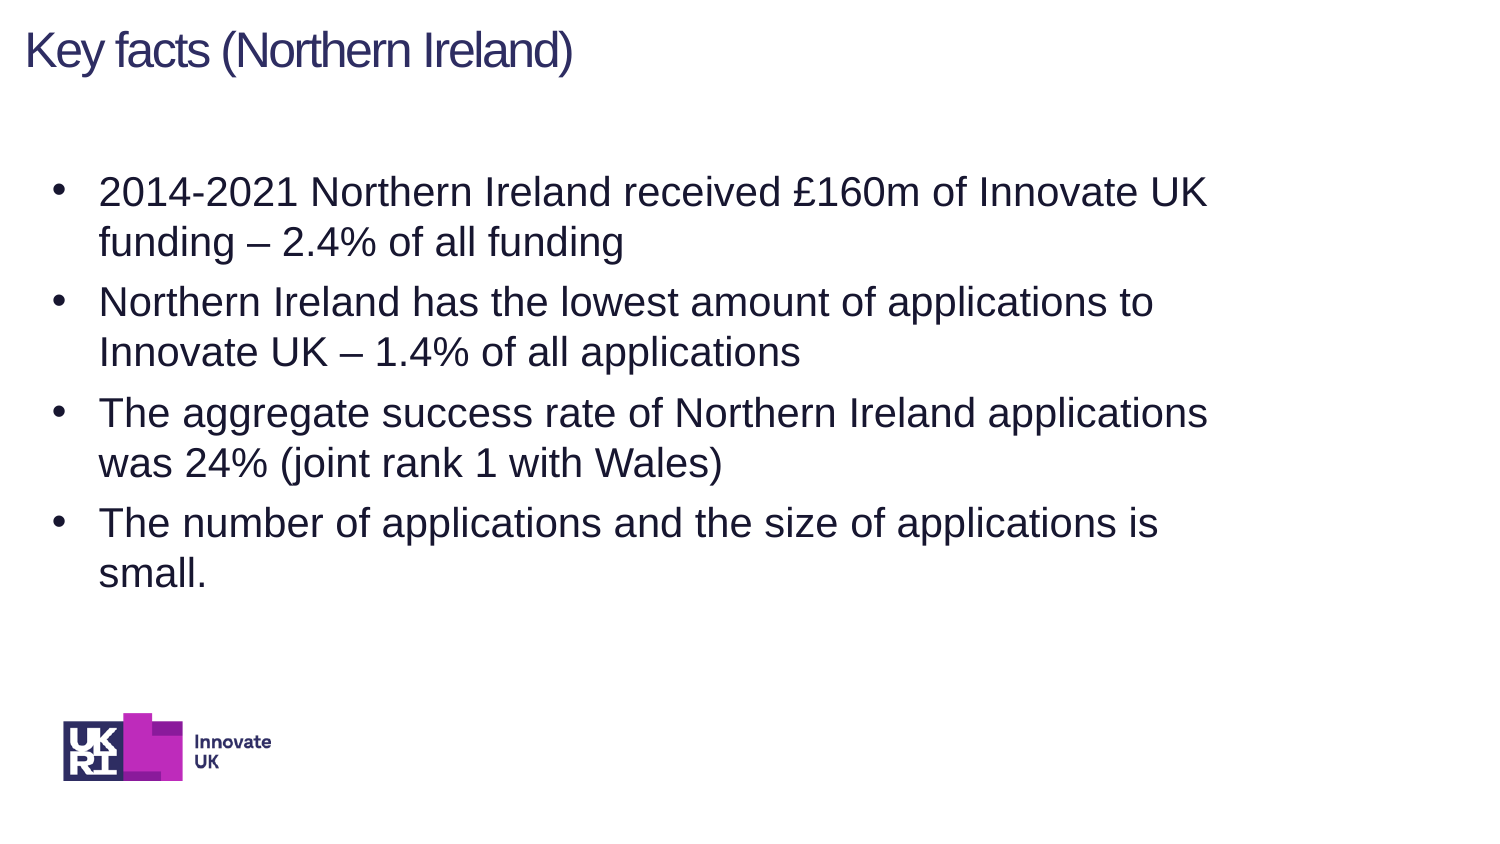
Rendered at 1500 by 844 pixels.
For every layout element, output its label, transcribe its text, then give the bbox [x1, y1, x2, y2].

text_box Key facts (Northern Ireland) [9, 10, 792, 86]
text_box 2014-2021 Northern Ireland received £160m of Innovate UK funding – 2.4% of all funding Northern Ireland has the lowest amount of applications to Innovate UK – 1.4% of all applications The aggregate success rate of Northern Ireland applications was 24% (joint rank 1 with Wales) The number of applications and the size of applications is small. [36, 112, 1232, 715]
picture [63, 715, 271, 781]
